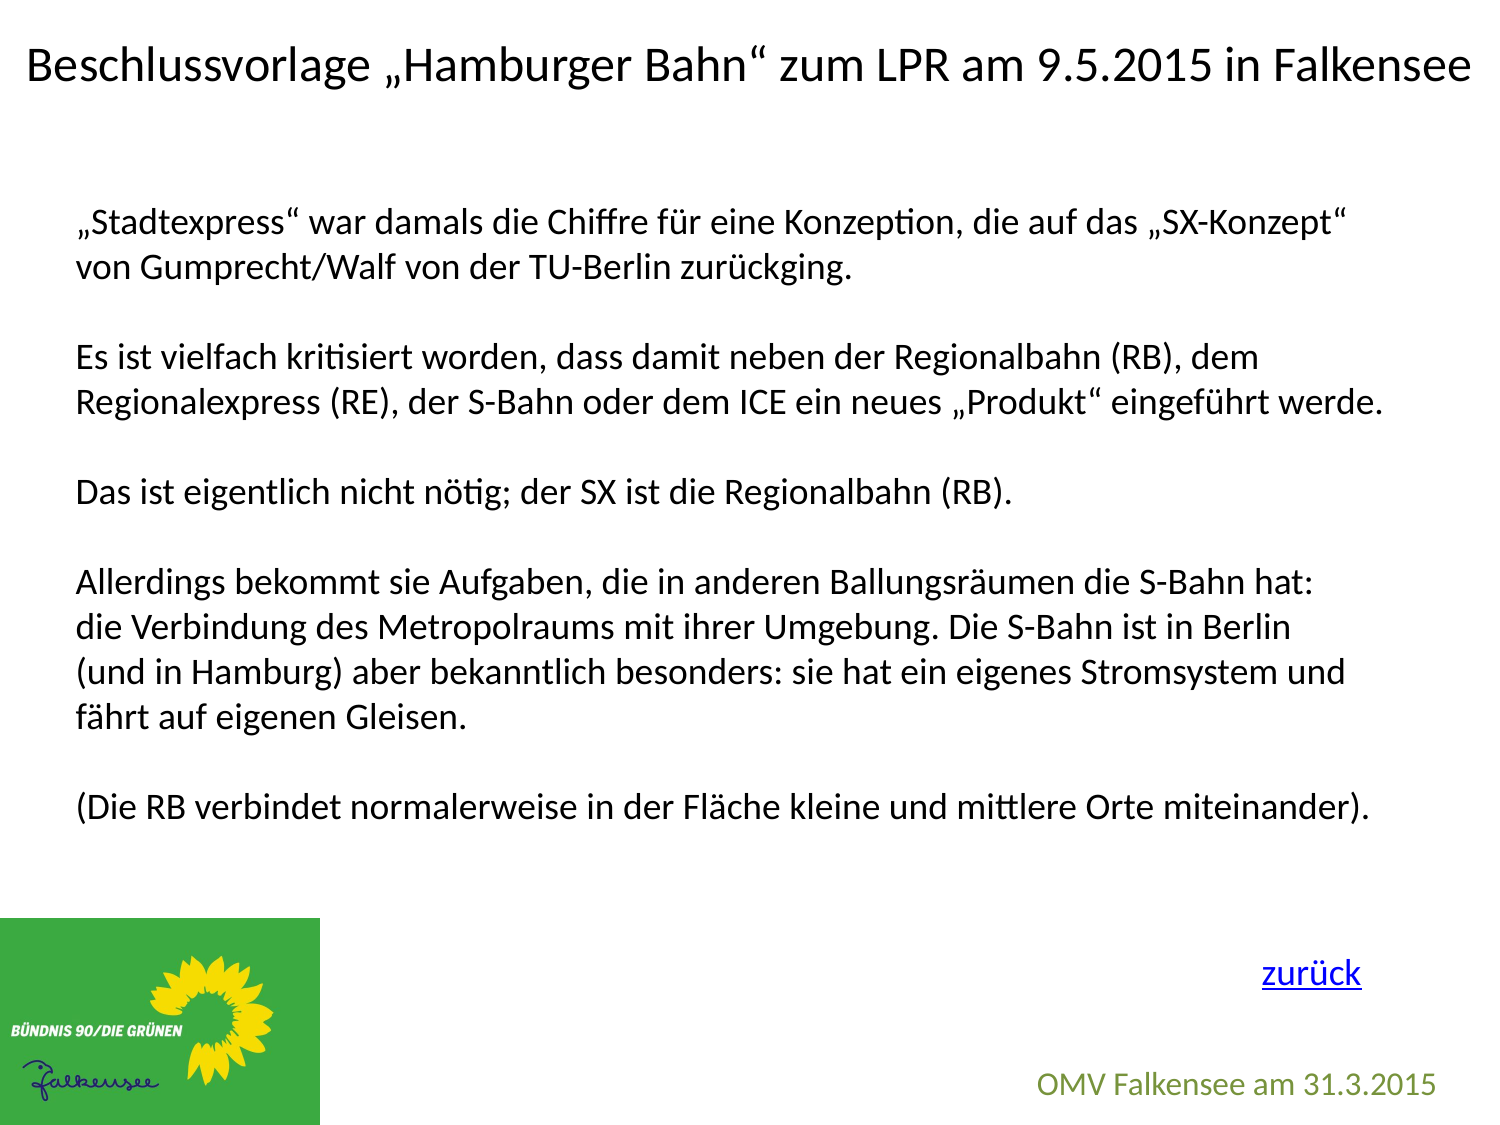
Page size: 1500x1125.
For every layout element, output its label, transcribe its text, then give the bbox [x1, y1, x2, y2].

subtitle OMV Falkensee am 31.3.2015 [974, 1054, 1500, 1125]
text_box zurück [1246, 940, 1377, 1001]
picture [0, 918, 321, 1125]
title Beschlussvorlage „Hamburger Bahn“ zum LPR am 9.5.2015 in Falkensee [0, 0, 1500, 123]
text_box „Stadtexpress“ war damals die Chiffre für eine Konzeption, die auf das „SX-Konzept“ von Gumprecht/Walf von der TU-Berlin zurückging. Es ist vielfach kritisiert worden, dass damit neben der Regionalbahn (RB), dem Regionalexpress (RE), der S-Bahn oder dem ICE ein neues „Produkt“ eingeführt werde. Das ist eigentlich nicht nötig; der SX ist die Regionalbahn (RB). Allerdings bekommt sie Aufgaben, die in anderen Ballungsräumen die S-Bahn hat: die Verbindung des Metropolraums mit ihrer Umgebung. Die S-Bahn ist in Berlin (und in Hamburg) aber bekanntlich besonders: sie hat ein eigenes Stromsystem und fährt auf eigenen Gleisen. (Die RB verbindet normalerweise in der Fläche kleine und mittlere Orte miteinander). [60, 189, 1410, 835]
